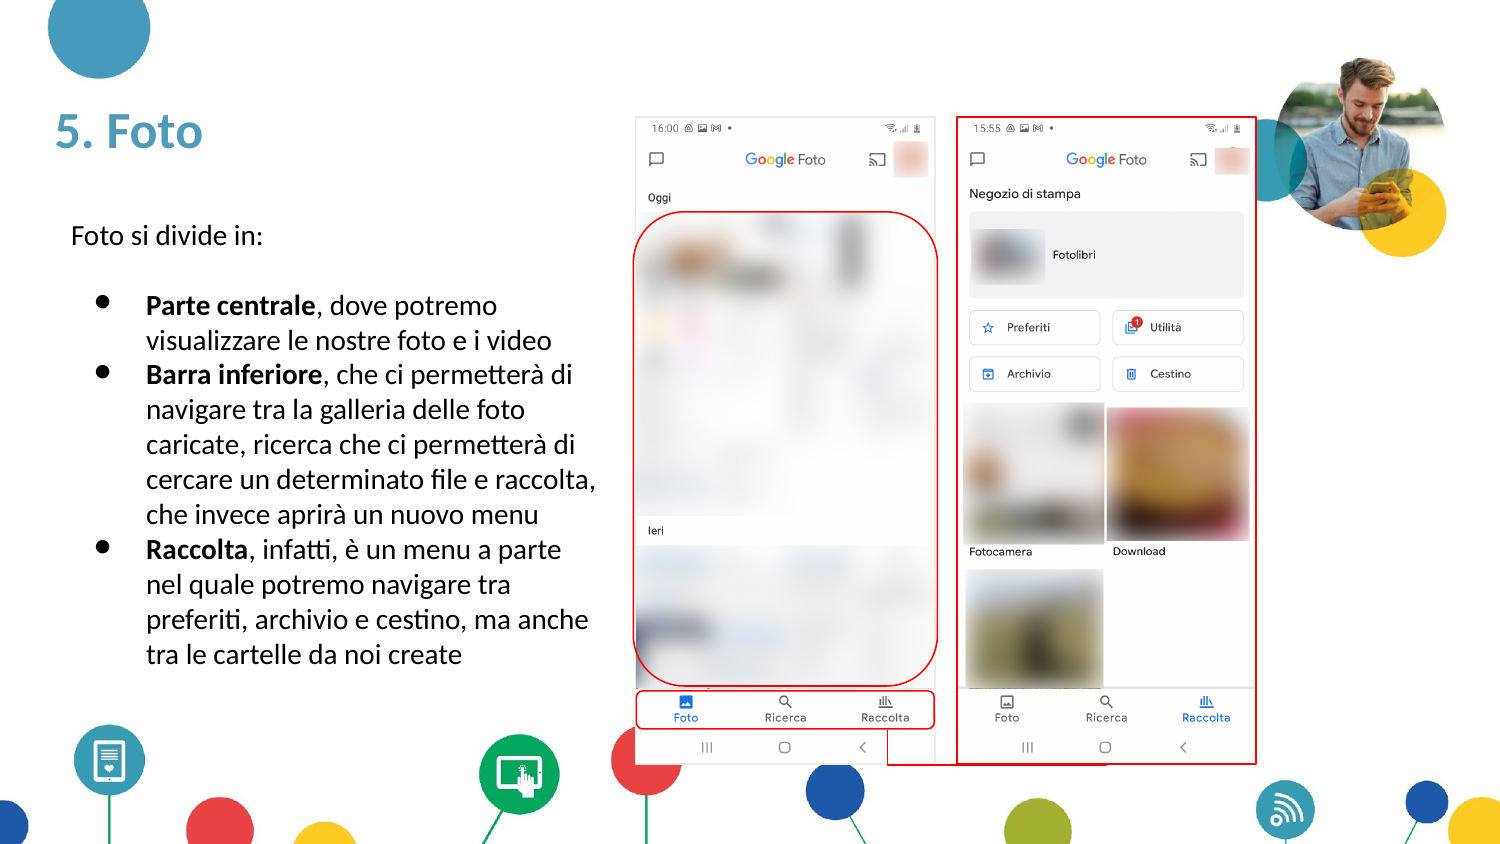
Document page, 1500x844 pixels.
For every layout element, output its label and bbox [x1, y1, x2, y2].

picture [0, 0, 1500, 844]
text_box [887, 729, 1107, 764]
